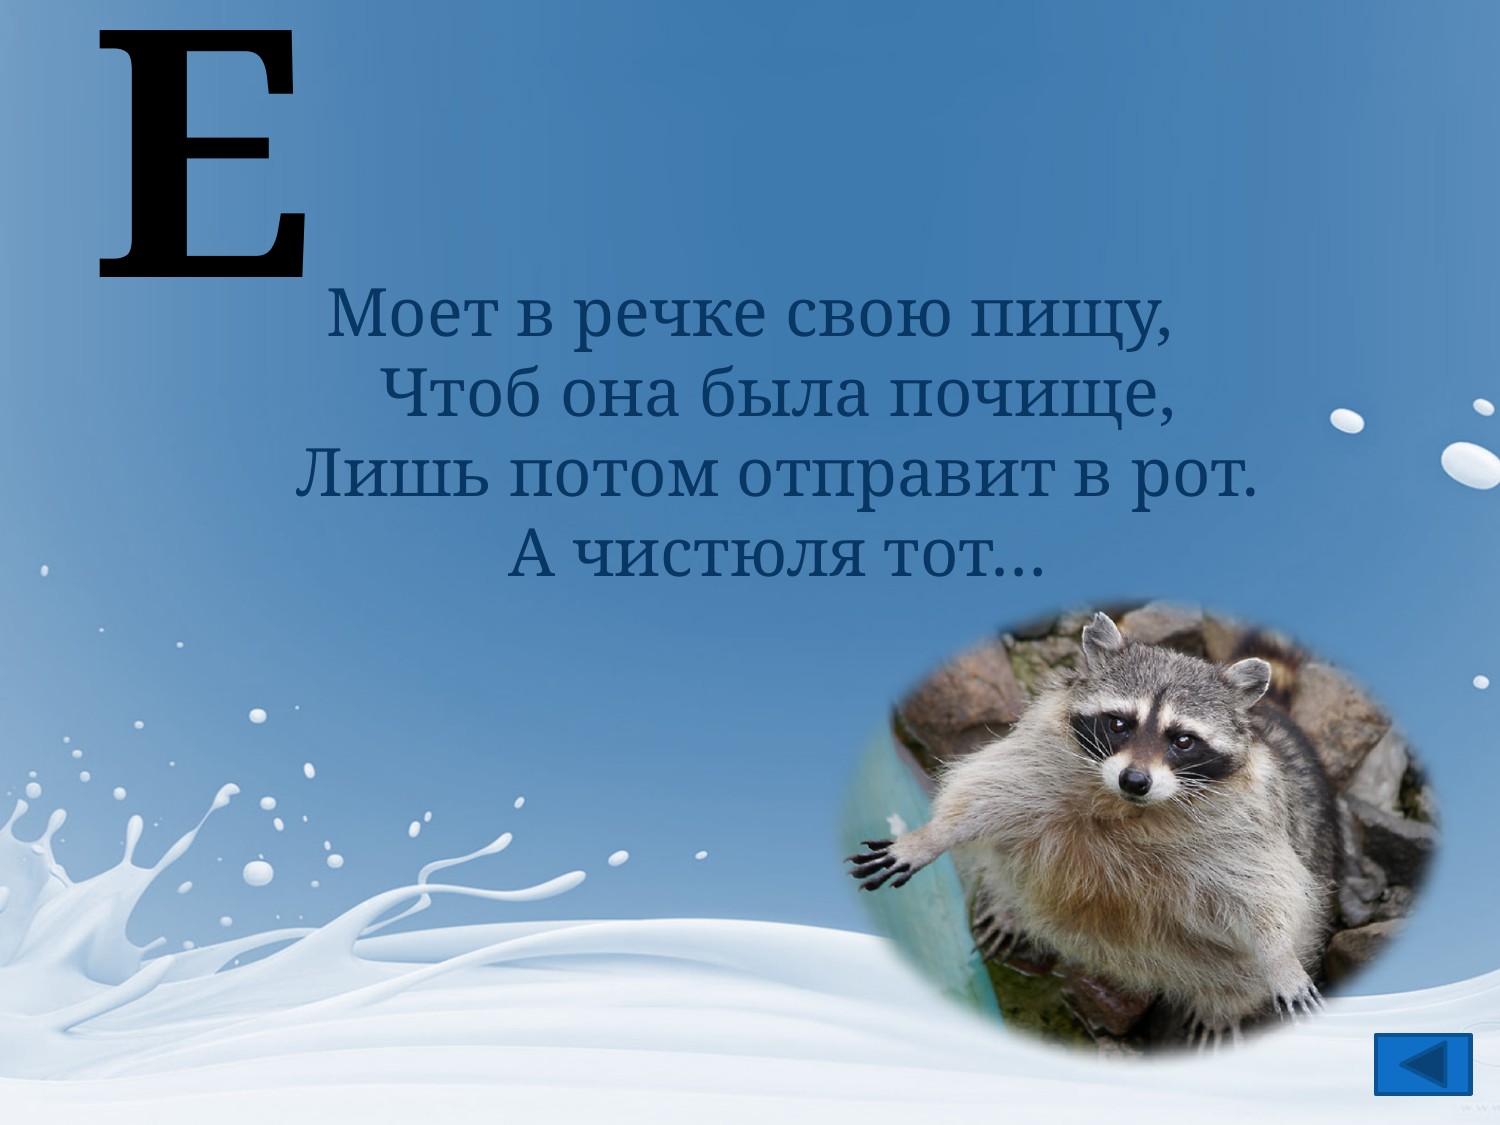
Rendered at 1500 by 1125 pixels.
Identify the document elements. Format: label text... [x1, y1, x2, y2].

text_box [1374, 1033, 1473, 1096]
title Е [75, 45, 1425, 233]
picture [820, 585, 1456, 1074]
list Моет в речке свою пищу, Чтоб она была почище, Лишь потом отправит в рот. А чистюля тот… [75, 262, 1425, 1005]
